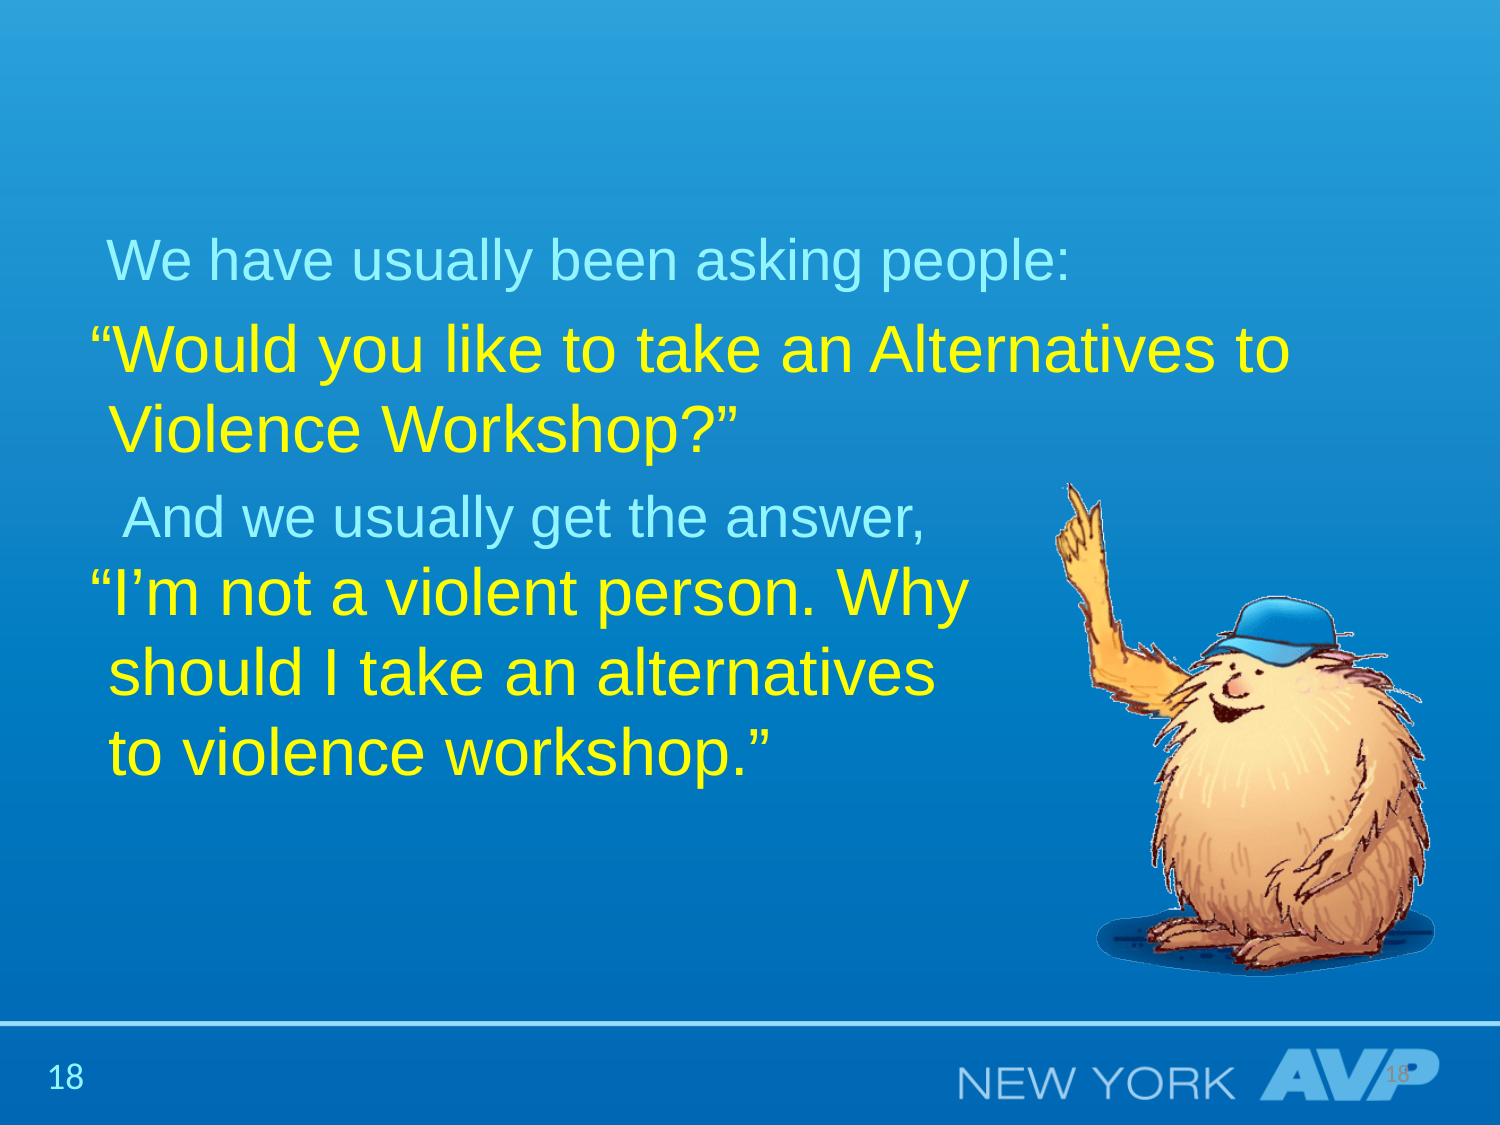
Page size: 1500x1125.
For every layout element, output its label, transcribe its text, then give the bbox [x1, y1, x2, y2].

picture [0, 0, 1500, 1125]
text_box 18 [31, 1044, 360, 1105]
slide_number 18 [1074, 1042, 1425, 1103]
list We have usually been asking people: “Would you like to take an Alternatives to Violence Workshop?” And we usually get the answer, “I’m not a violent person. Why should I take an alternatives to violence workshop.” [75, 214, 1425, 958]
